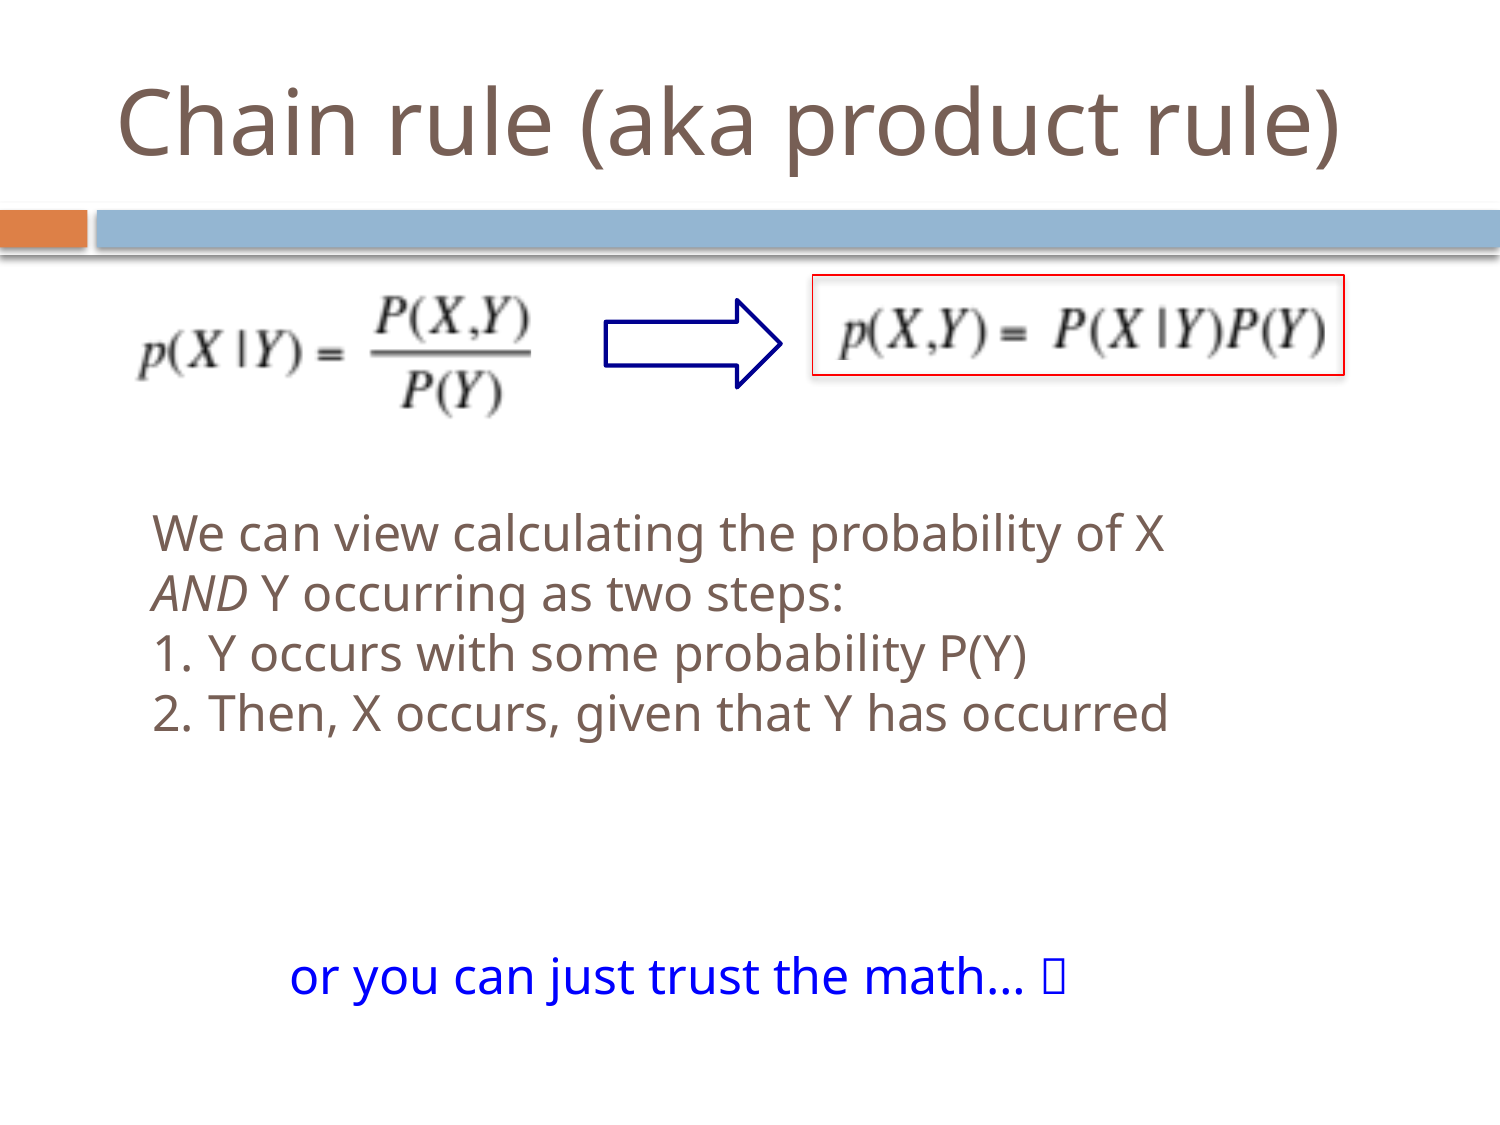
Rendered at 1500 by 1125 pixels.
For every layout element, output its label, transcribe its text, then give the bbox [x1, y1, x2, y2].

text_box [830, 299, 1326, 360]
text_box [605, 299, 781, 388]
title Chain rule (aka product rule) [100, 37, 1438, 200]
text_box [130, 287, 532, 420]
text_box or you can just trust the math…  [274, 937, 1163, 1013]
text_box We can view calculating the probability of X AND Y occurring as two steps: Y occurs with some probability P(Y) Then, X occurs, given that Y has occurred [137, 494, 1213, 810]
text_box [812, 274, 1345, 376]
